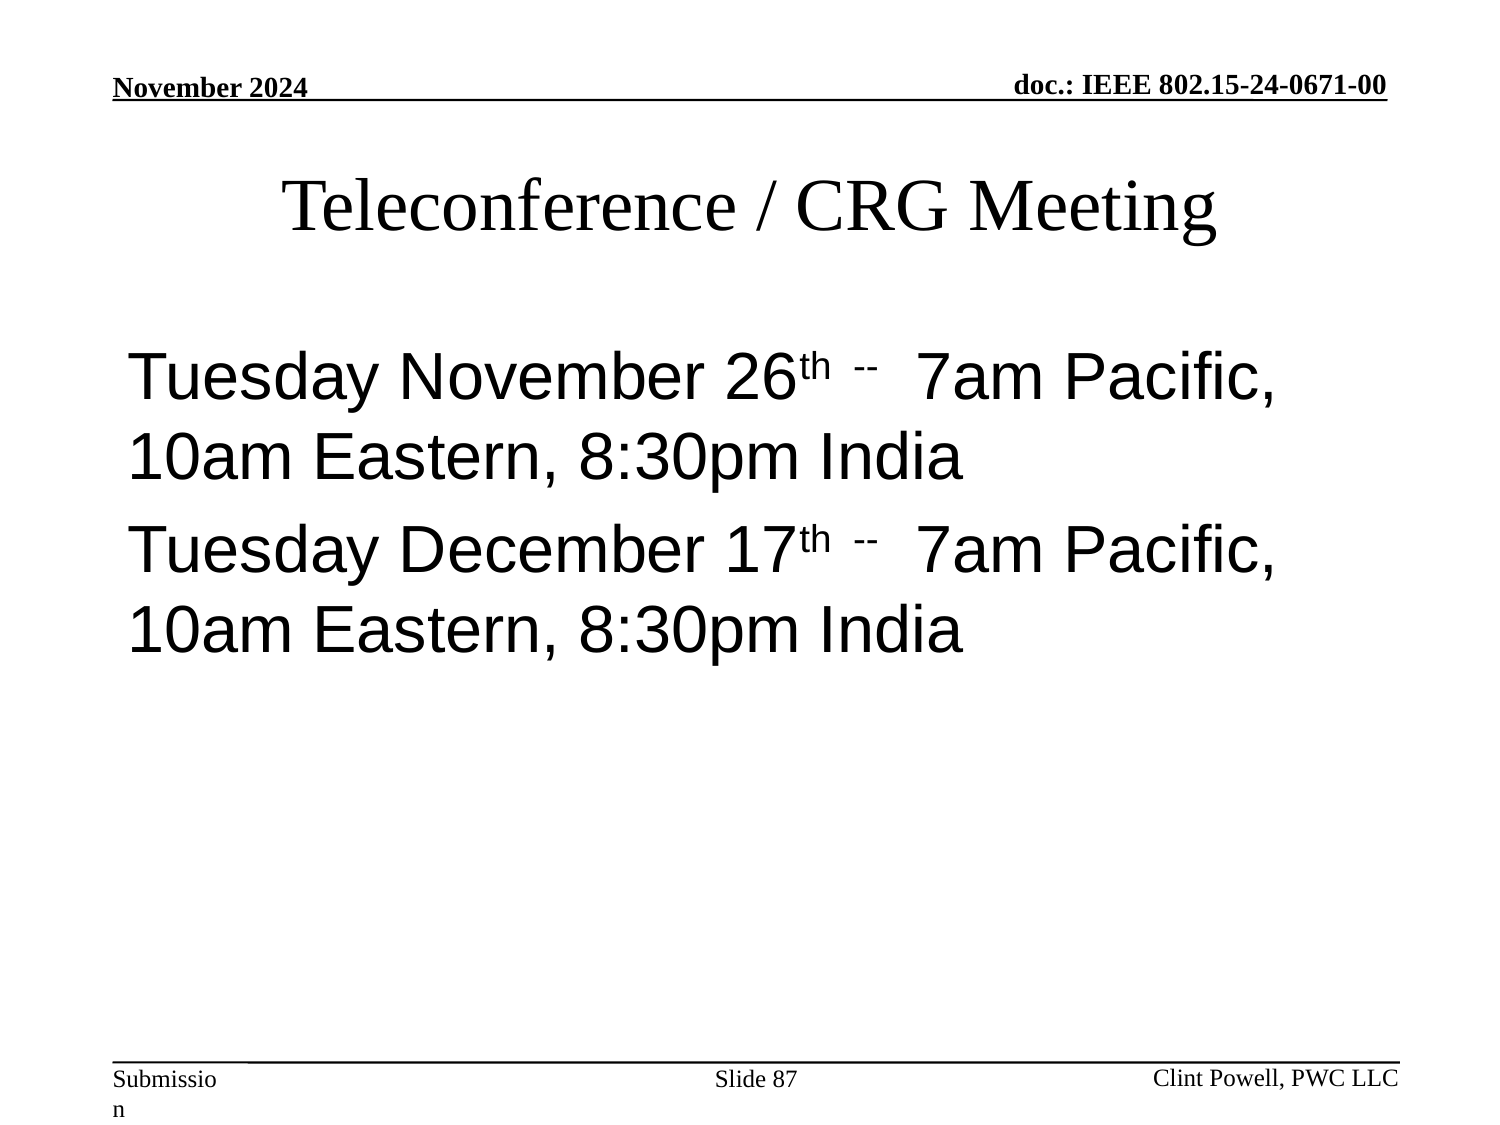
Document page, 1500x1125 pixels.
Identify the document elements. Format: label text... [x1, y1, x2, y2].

slide_number Slide 87 [712, 1062, 800, 1093]
text_box Tuesday November 26th -- 7am Pacific, 10am Eastern, 8:30pm India Tuesday December 17th -- 7am Pacific, 10am Eastern, 8:30pm India [112, 324, 1388, 1000]
text_box Teleconference / CRG Meeting [112, 112, 1388, 288]
